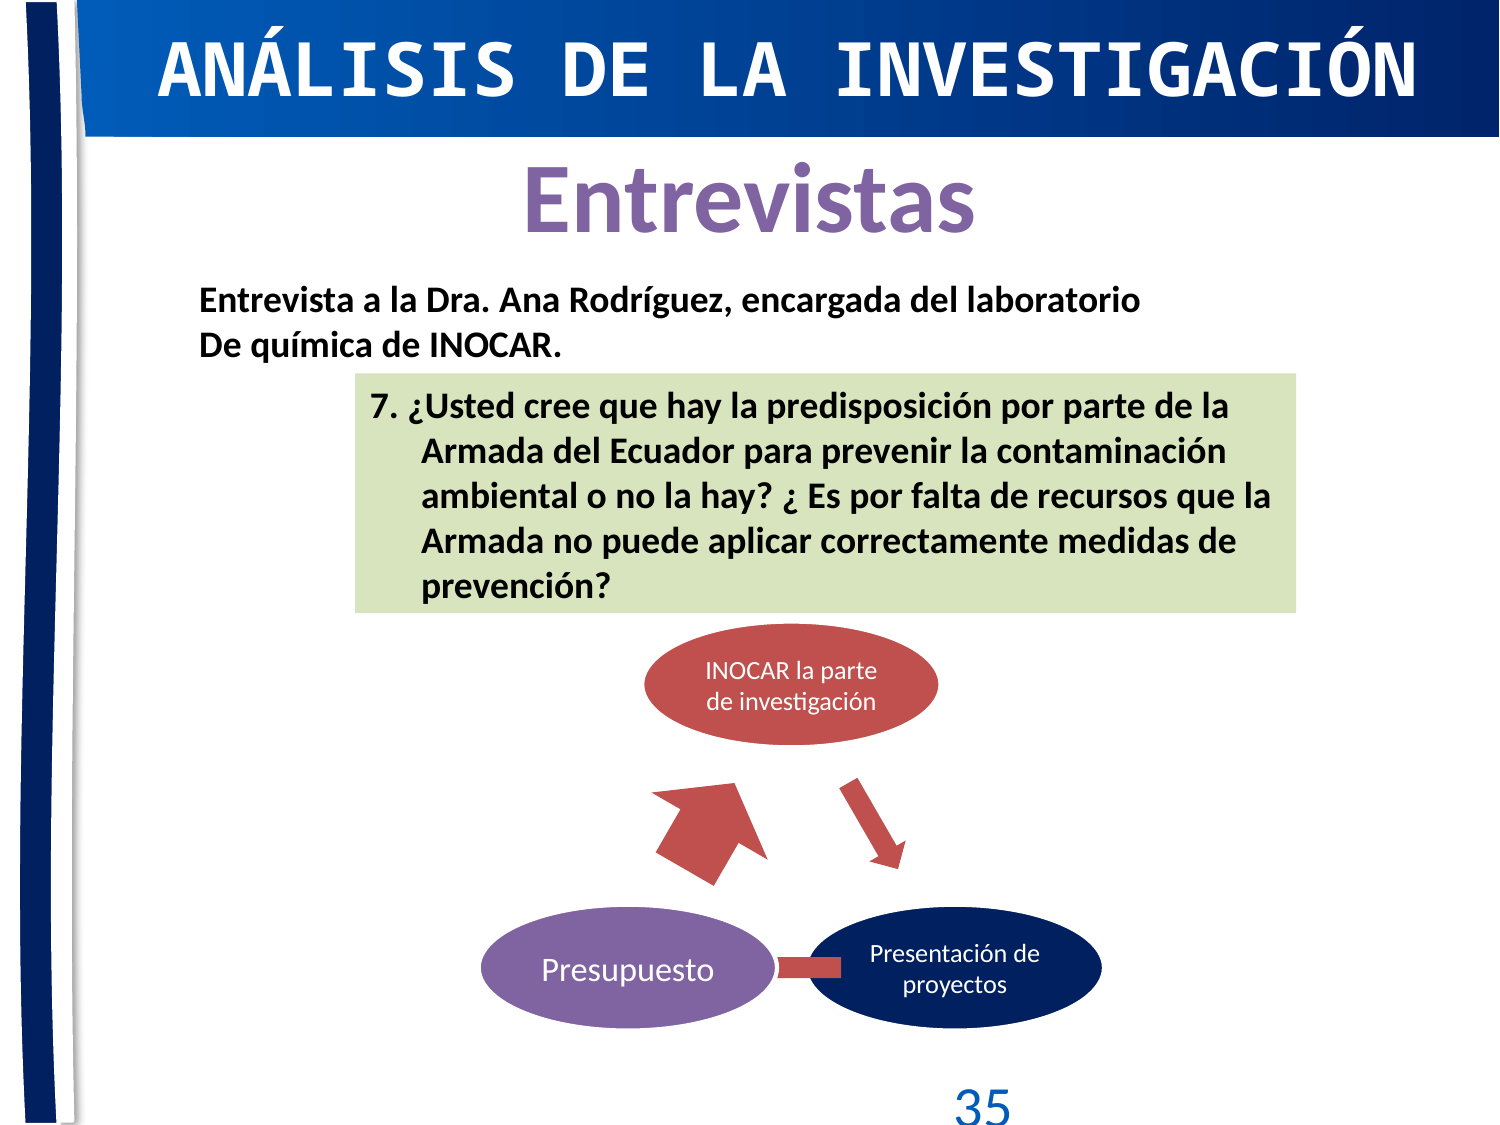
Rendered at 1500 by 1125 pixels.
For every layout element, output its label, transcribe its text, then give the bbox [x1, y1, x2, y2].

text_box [194, 621, 1389, 1125]
text_box 7. ¿Usted cree que hay la predisposición por parte de la Armada del Ecuador para prevenir la contaminación ambiental o no la hay? ¿ Es por falta de recursos que la Armada no puede aplicar correctamente medidas de prevención? [355, 373, 1297, 614]
text_box ANÁLISIS DE LA INVESTIGACIÓN [74, 0, 1500, 139]
text_box Entrevista a la Dra. Ana Rodríguez, encargada del laboratorio De química de INOCAR. [184, 267, 1158, 372]
text_box Entrevistas [182, 139, 1317, 261]
